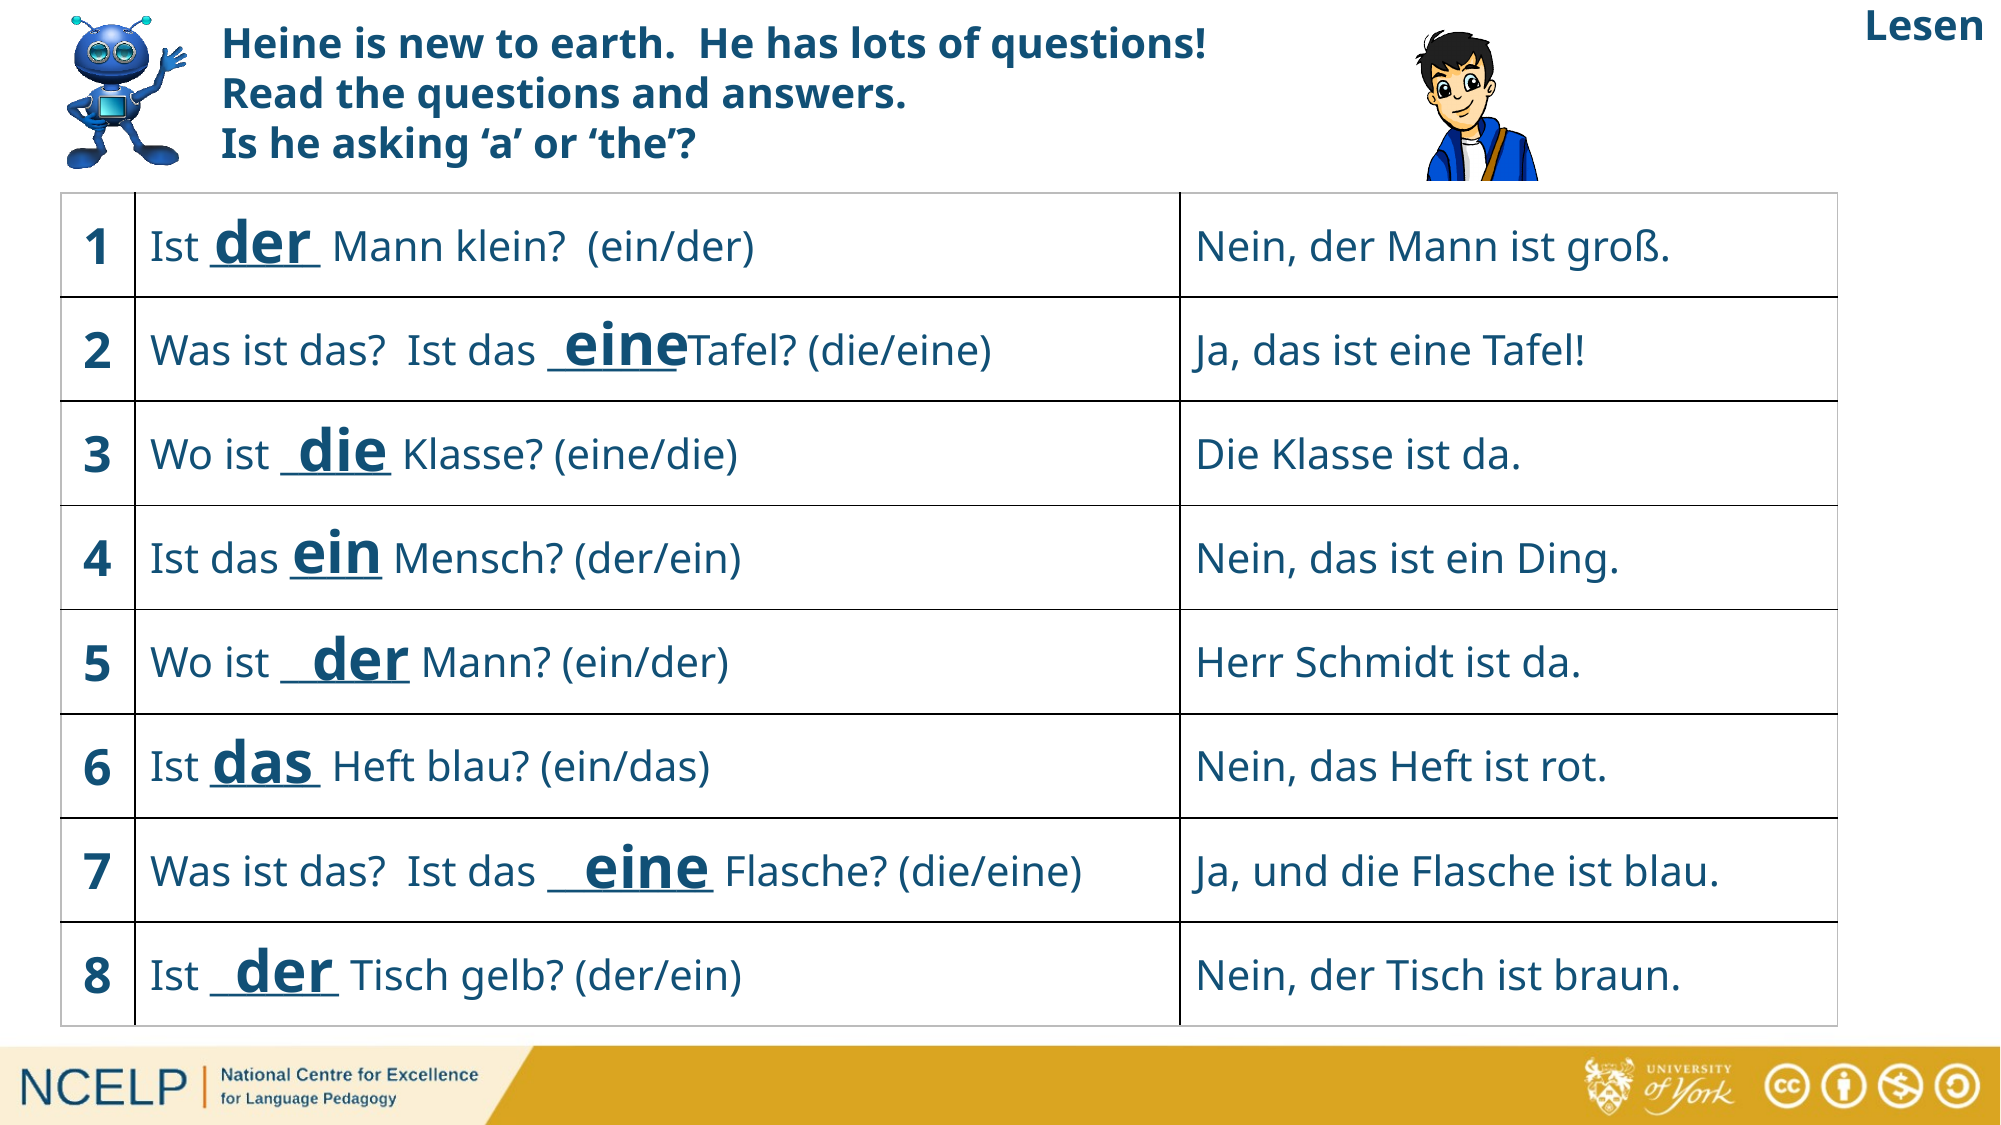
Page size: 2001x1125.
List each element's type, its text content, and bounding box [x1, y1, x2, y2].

table_cell Ist _______ Tisch gelb? (der/ein) [136, 923, 1179, 1025]
table_header Ist ______ Mann klein? (ein/der) [136, 194, 1179, 296]
table_cell Ja, das ist eine Tafel! [1181, 298, 1837, 400]
table_cell Ja, und die Flasche ist blau. [1181, 819, 1837, 921]
text_box Lesen [1644, 0, 2000, 57]
text_box die [261, 406, 426, 491]
table_cell 5 [62, 610, 134, 713]
text_box der [180, 197, 346, 283]
table_cell Was ist das? Ist das _________ Flasche? (die/eine) [136, 819, 1179, 921]
table_header 1 [62, 194, 134, 296]
table_cell 2 [62, 298, 134, 400]
table_cell Nein, das ist ein Ding. [1181, 506, 1837, 609]
table_cell 6 [62, 715, 134, 817]
text_box ein [255, 507, 420, 593]
table_cell Ist das _____ Mensch? (der/ein) [136, 506, 1179, 609]
text_box der [202, 926, 367, 1012]
table_cell Wo ist ______ Klasse? (eine/die) [136, 402, 1179, 505]
text_box der [278, 614, 444, 700]
text_box eine [564, 822, 730, 908]
text_box Heine is new to earth. He has lots of questions! Read the questions and answers. Is he asking ‘a’ or ‘the’? [207, 8, 1306, 174]
text_box das [180, 718, 346, 803]
table_cell 3 [62, 402, 134, 505]
table_cell Was ist das? Ist das _______ Tafel? (die/eine) [136, 298, 1179, 400]
table_cell 7 [62, 819, 134, 921]
table_cell Wo ist _______ Mann? (ein/der) [136, 610, 1179, 713]
table_cell 8 [62, 923, 134, 1025]
picture [0, 0, 2001, 1125]
table_cell 4 [62, 506, 134, 609]
text_box eine [545, 299, 710, 385]
table_header Nein, der Mann ist groß. [1181, 194, 1837, 296]
table_cell Ist ______ Heft blau? (ein/das) [136, 715, 1179, 817]
table_cell Nein, der Tisch ist braun. [1181, 923, 1837, 1025]
table_cell Nein, das Heft ist rot. [1181, 715, 1837, 817]
table_cell Herr Schmidt ist da. [1181, 610, 1837, 713]
table_cell Die Klasse ist da. [1181, 402, 1837, 505]
